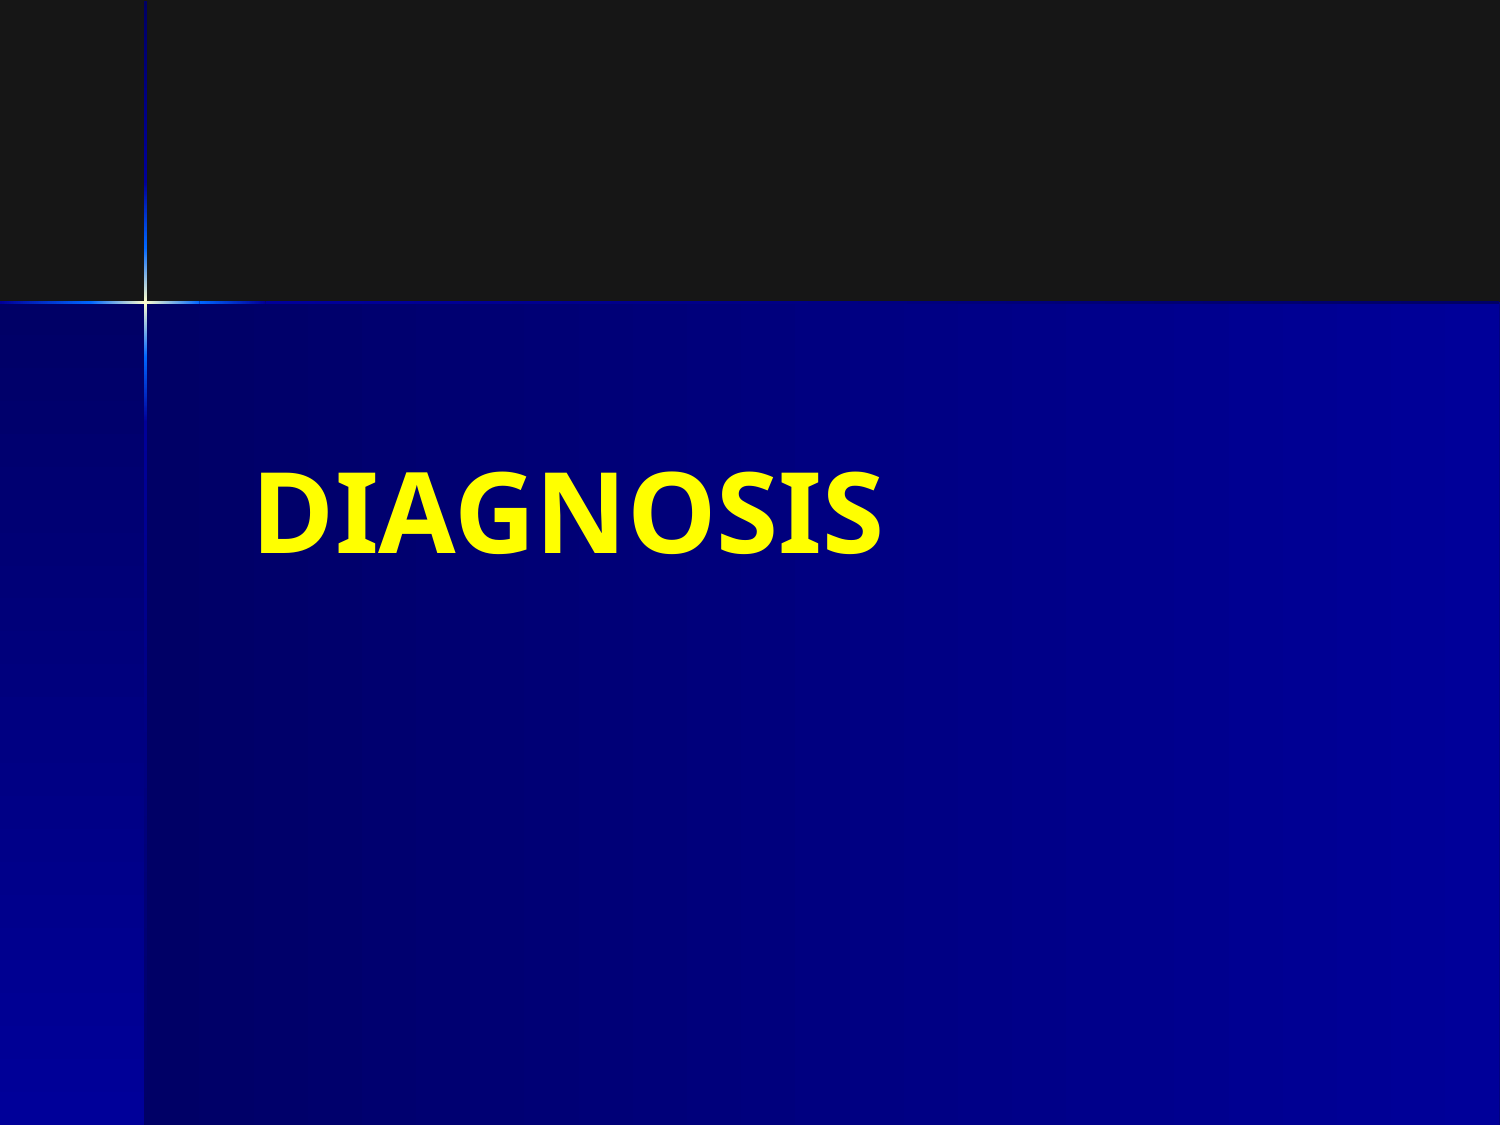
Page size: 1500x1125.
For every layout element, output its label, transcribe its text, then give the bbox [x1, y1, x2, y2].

text_box diagnosis [117, 433, 1020, 584]
